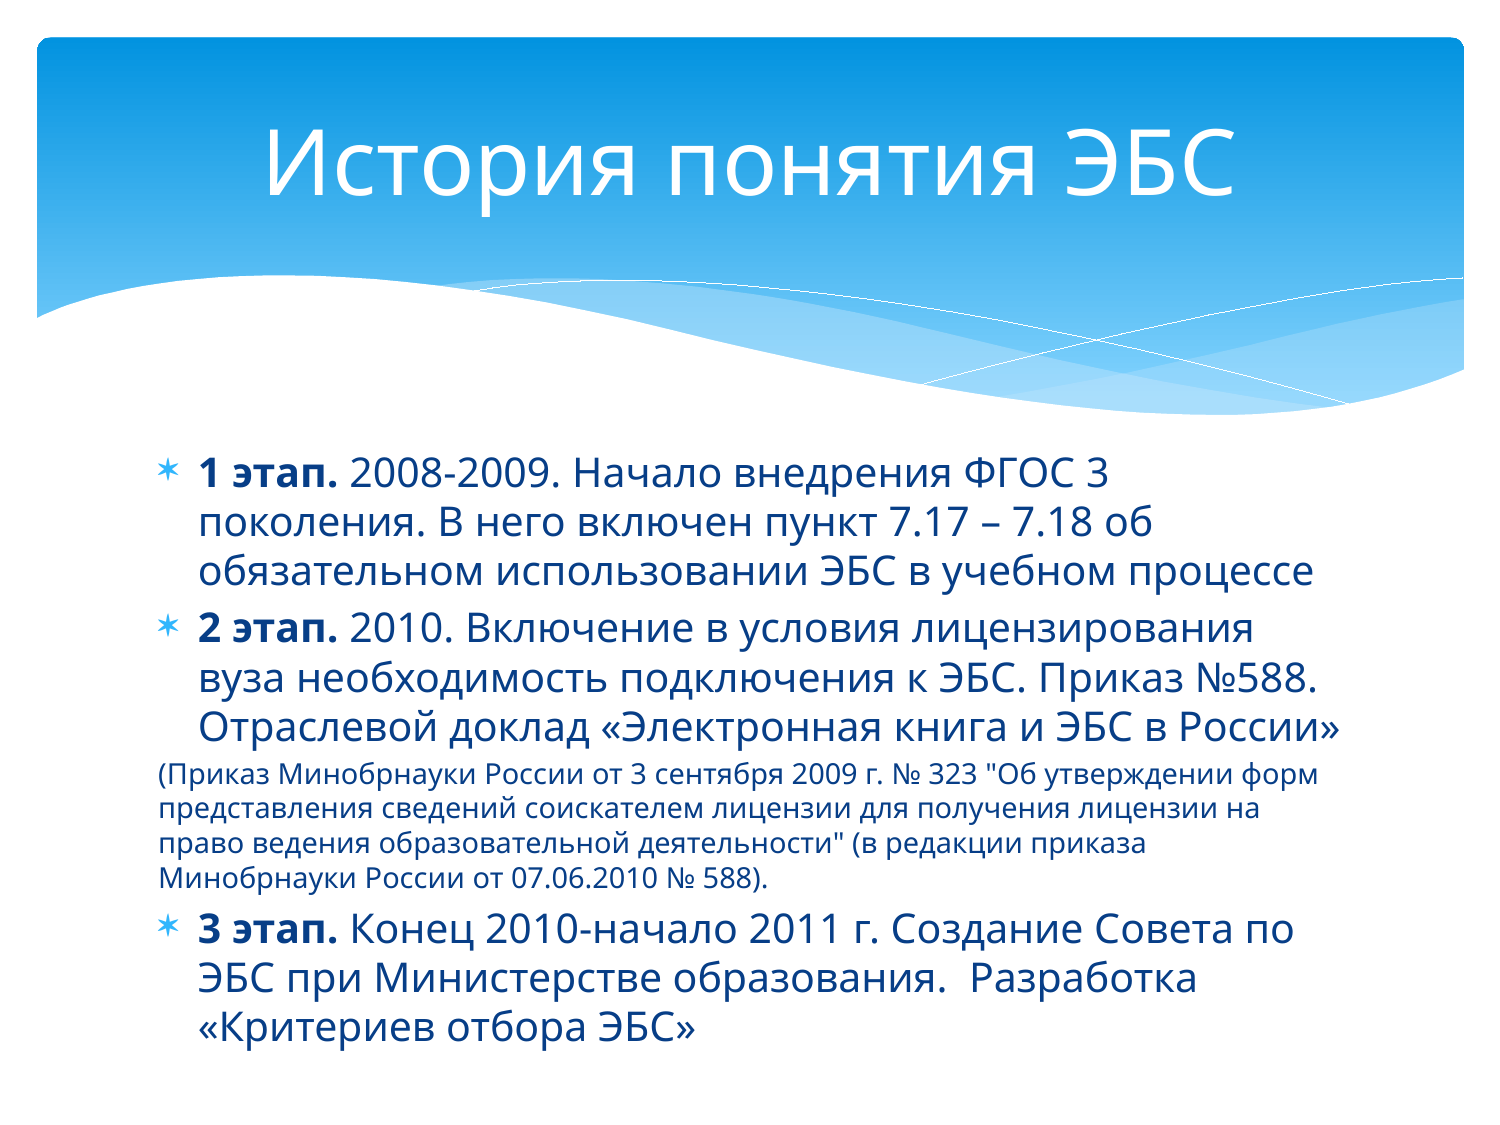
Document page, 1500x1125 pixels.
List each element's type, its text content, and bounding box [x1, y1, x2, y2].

list 1 этап. 2008-2009. Начало внедрения ФГОС 3 поколения. В него включен пункт 7.17 – 7.18 об обязательном использовании ЭБС в учебном процессе 2 этап. 2010. Включение в условия лицензирования вуза необходимость подключения к ЭБС. Приказ №588. Отраслевой доклад «Электронная книга и ЭБС в России» (Приказ Минобрнауки России от 3 сентября 2009 г. № 323 "Об утверждении форм представления сведений соискателем лицензии для получения лицензии на право ведения образовательной деятельности" (в редакции приказа Минобрнауки России от 07.06.2010 № 588). 3 этап. Конец 2010-начало 2011 г. Создание Совета по ЭБС при Министерстве образования. Разработка «Критериев отбора ЭБС» [143, 438, 1359, 1094]
title История понятия ЭБС [75, 55, 1425, 261]
